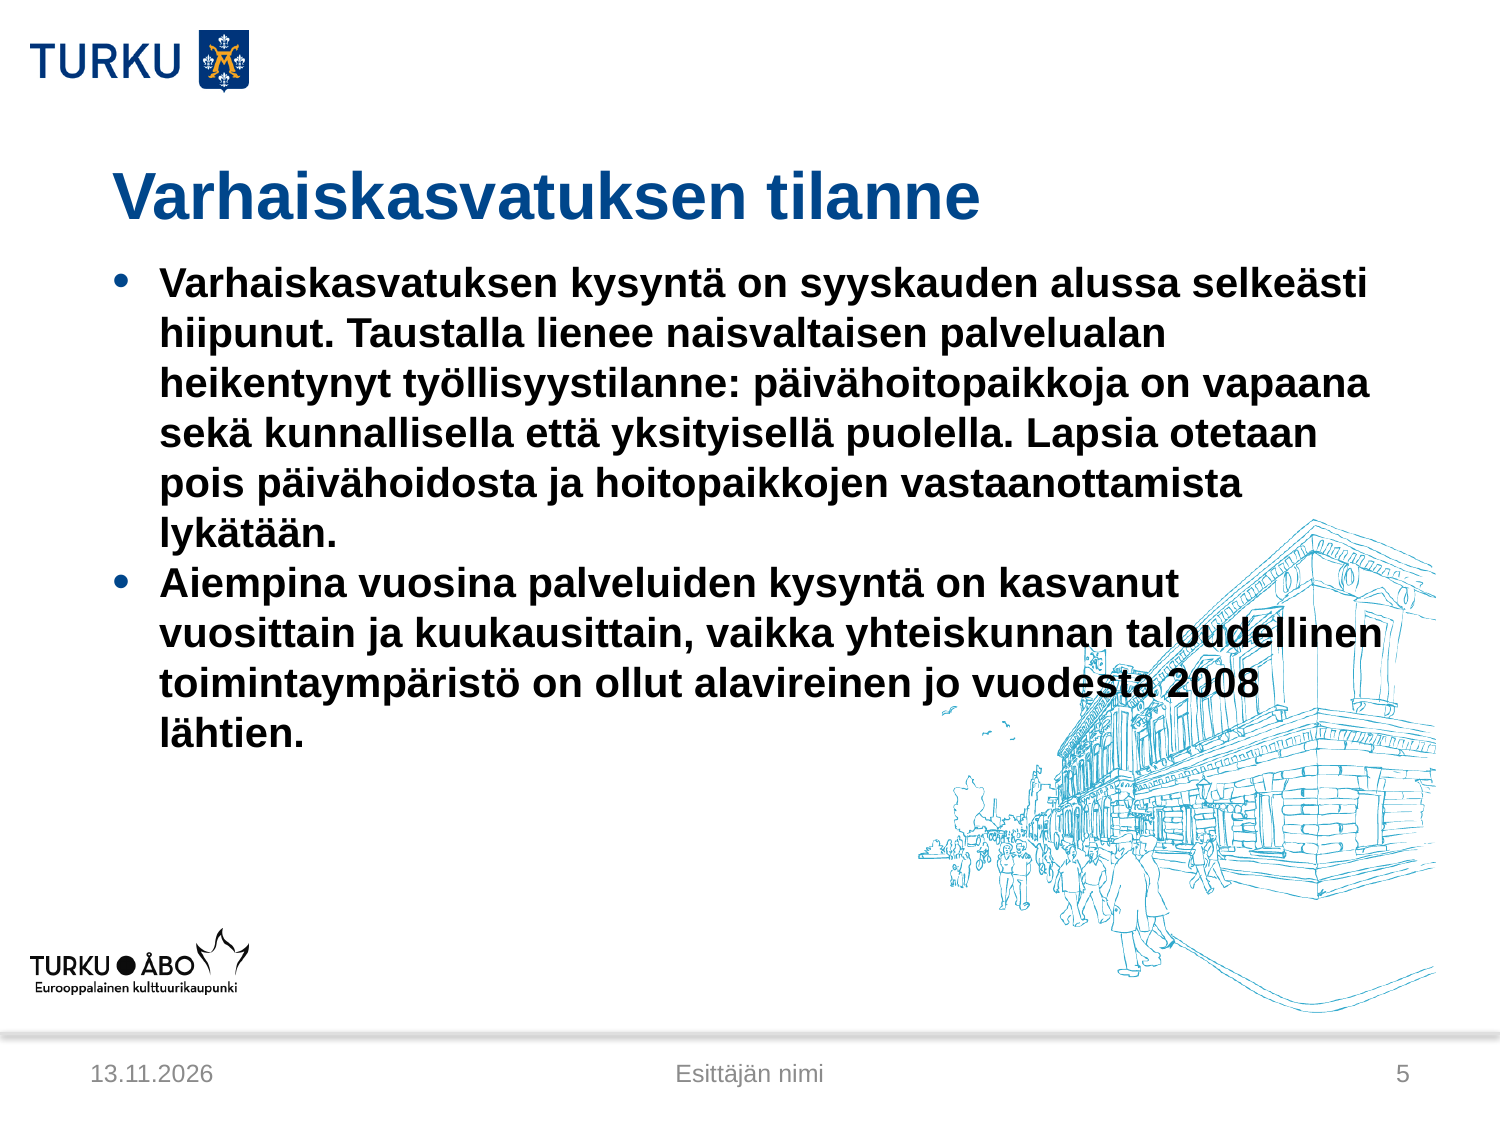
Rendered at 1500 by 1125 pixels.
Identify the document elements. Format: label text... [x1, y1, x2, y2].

picture [30, 30, 249, 93]
list Varhaiskasvatuksen kysyntä on syyskauden alussa selkeästi hiipunut. Taustalla lienee naisvaltaisen palvelualan heikentynyt työllisyystilanne: päivähoitopaikkoja on vapaana sekä kunnallisella että yksityisellä puolella. Lapsia otetaan pois päivähoidosta ja hoitopaikkojen vastaanottamista lykätään. Aiempina vuosina palveluiden kysyntä on kasvanut vuosittain ja kuukausittain, vaikka yhteiskunnan taloudellinen toimintaympäristö on ollut alavireinen jo vuodesta 2008 lähtien. [112, 255, 1388, 988]
title Varhaiskasvatuksen tilanne [112, 101, 1388, 233]
picture [30, 928, 249, 995]
slide_number 5 [1074, 1042, 1425, 1103]
footer Esittäjän nimi [512, 1042, 988, 1103]
picture [608, 462, 1436, 1032]
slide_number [75, 1042, 425, 1103]
